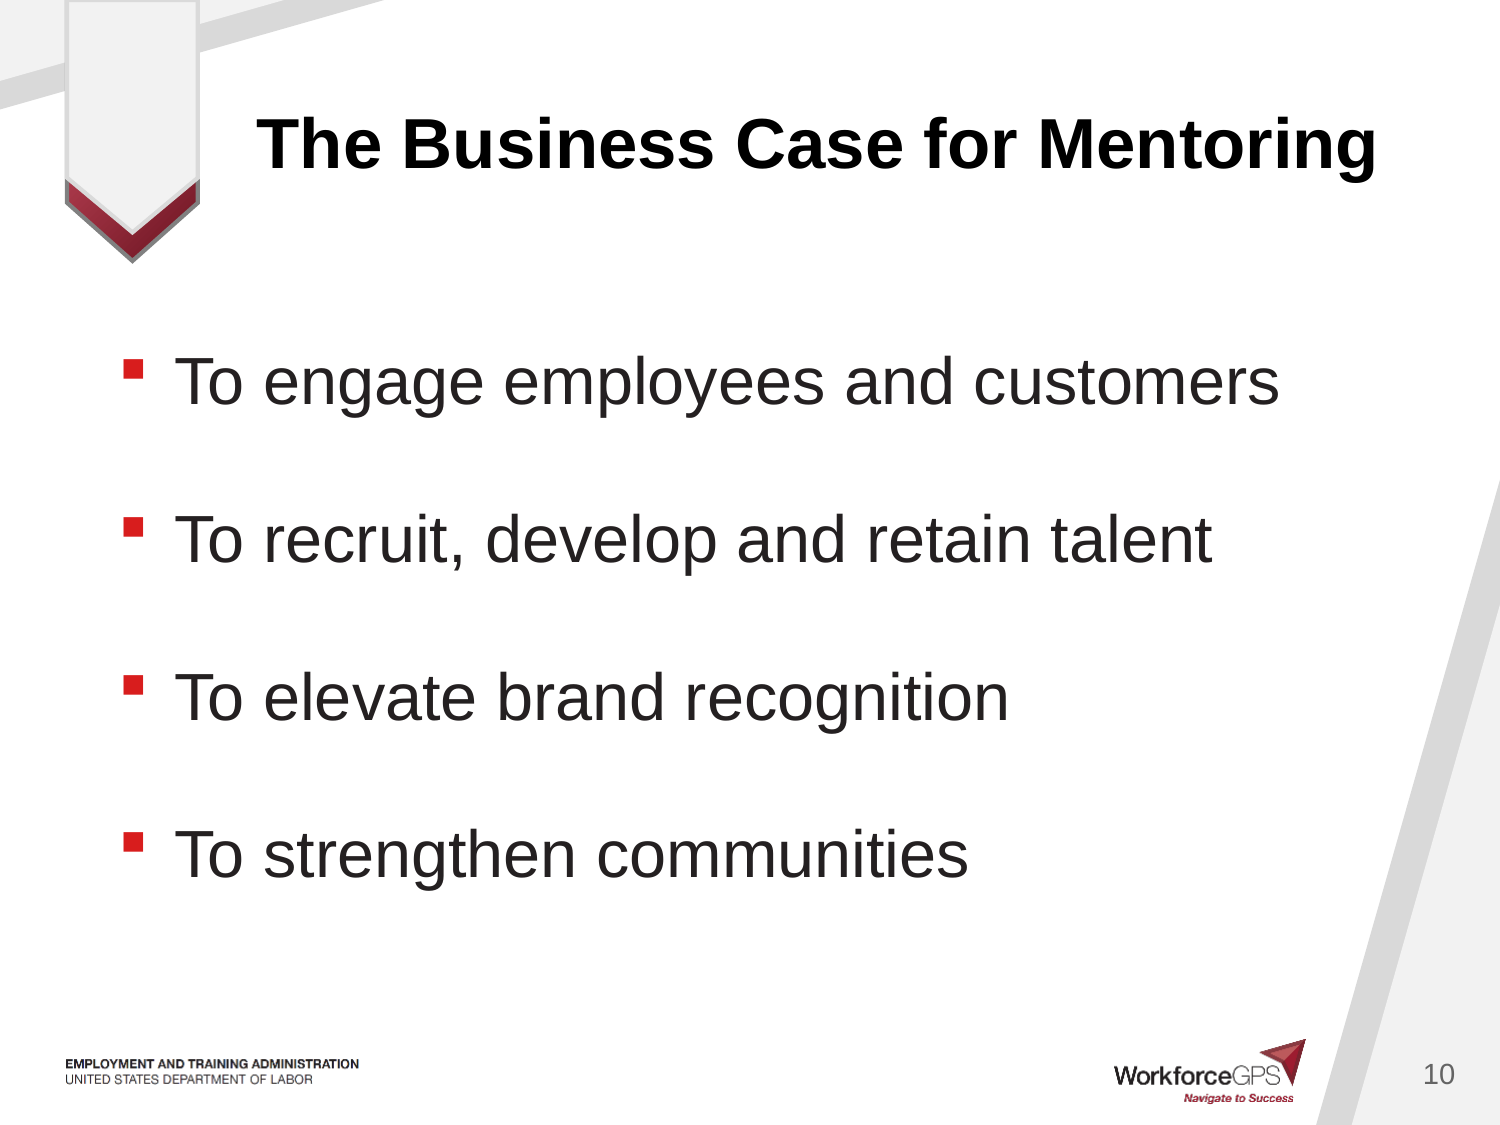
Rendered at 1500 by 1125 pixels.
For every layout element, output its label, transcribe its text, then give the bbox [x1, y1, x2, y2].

picture [59, 1053, 370, 1092]
list To engage employees and customers To recruit, develop and retain talent To elevate brand recognition To strengthen communities [103, 290, 1409, 1014]
title The Business Case for Mentoring [241, 59, 1409, 233]
slide_number 10 [1260, 1042, 1471, 1103]
picture [1112, 1038, 1308, 1105]
